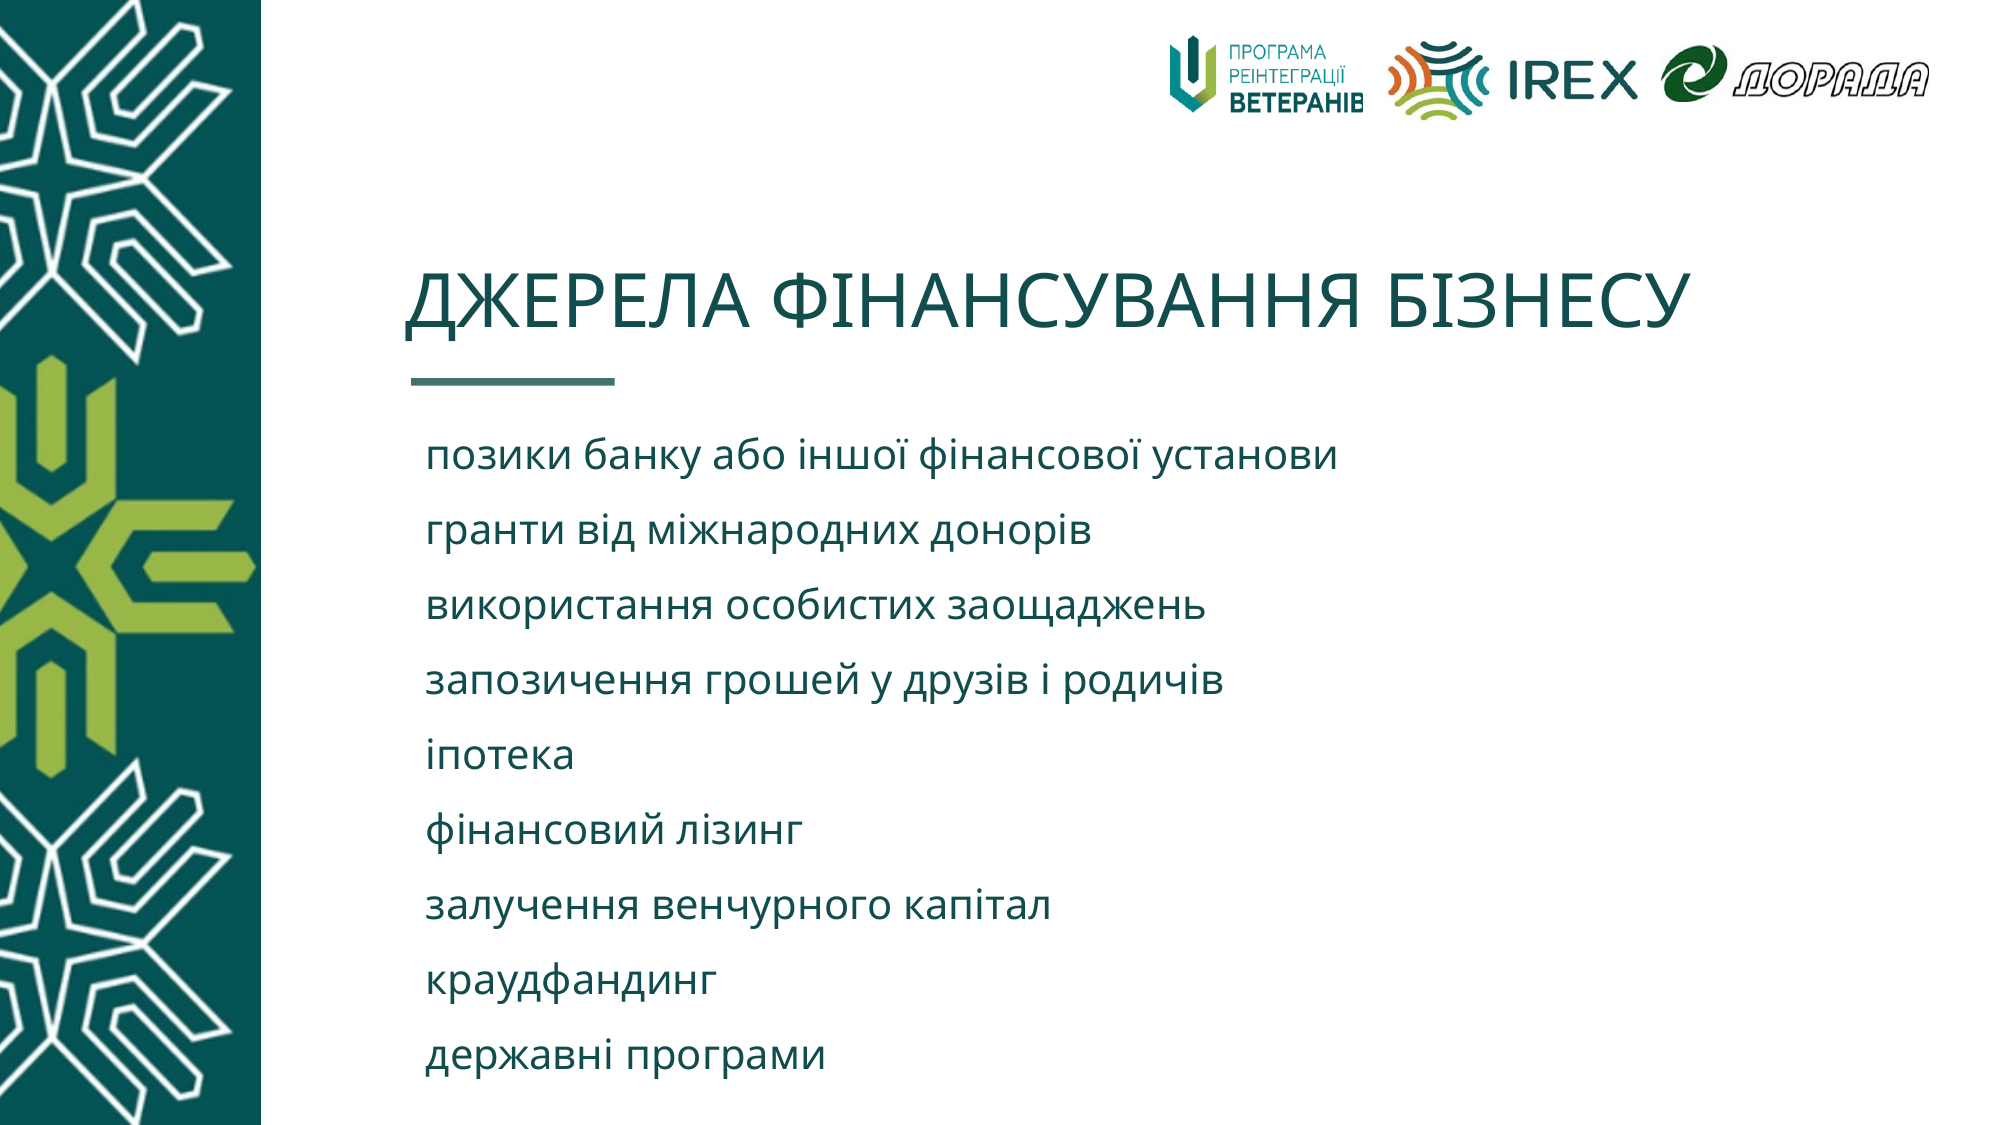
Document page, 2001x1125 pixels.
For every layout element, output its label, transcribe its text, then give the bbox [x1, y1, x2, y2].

picture [1145, 15, 1929, 139]
picture [0, 0, 261, 1125]
text_box [411, 378, 615, 386]
text_box позики банку або іншої фінансової установи гранти від міжнародних донорів використання особистих заощаджень запозичення грошей у друзів і родичів іпотека фінансовий лізинг залучення венчурного капітал краудфандинг державні програми [411, 395, 1960, 1085]
text_box ДЖЕРЕЛА ФІНАНСУВАННЯ БІЗНЕСУ [390, 245, 1901, 350]
